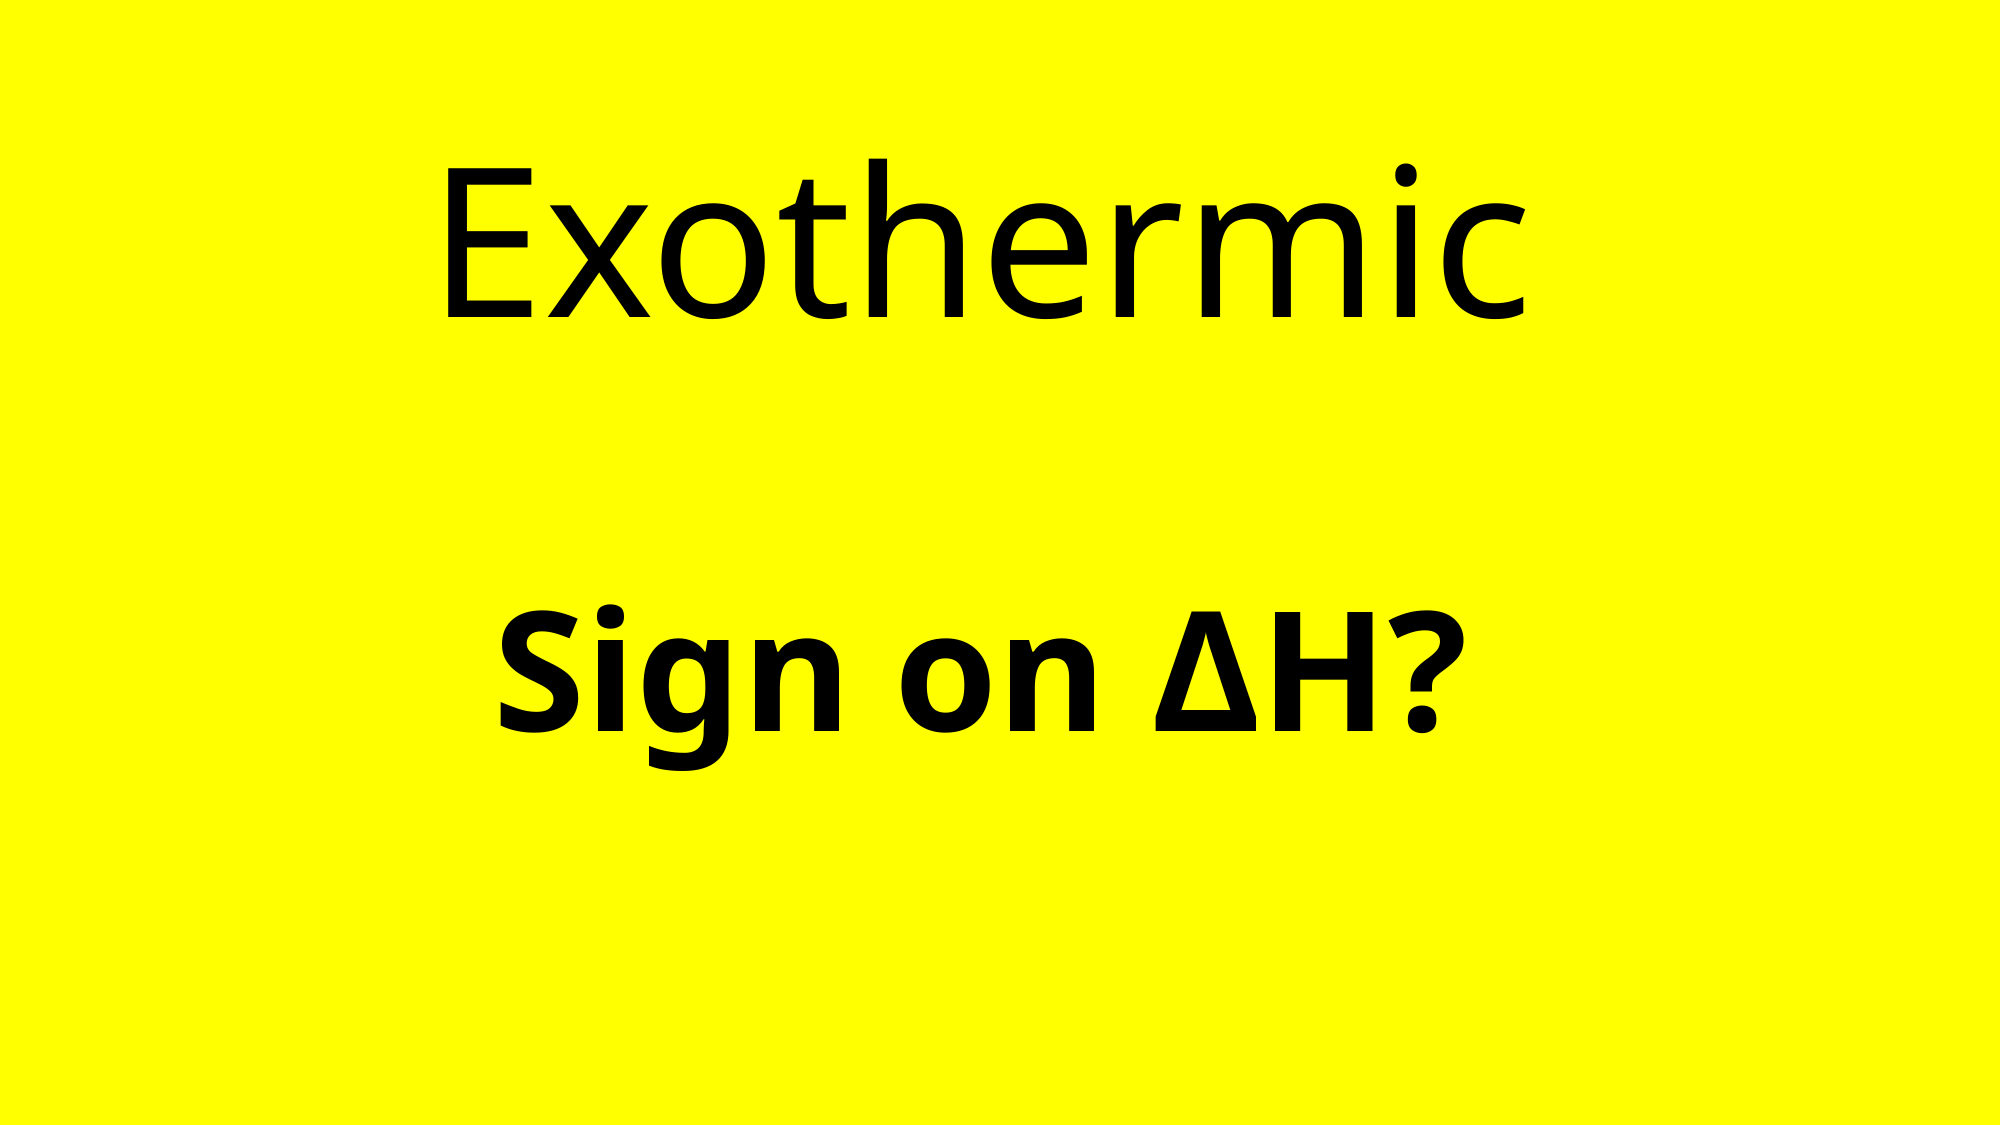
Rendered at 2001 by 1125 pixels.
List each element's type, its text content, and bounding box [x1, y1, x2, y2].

title Exothermic Sign on ΔH? [0, 349, 1962, 776]
